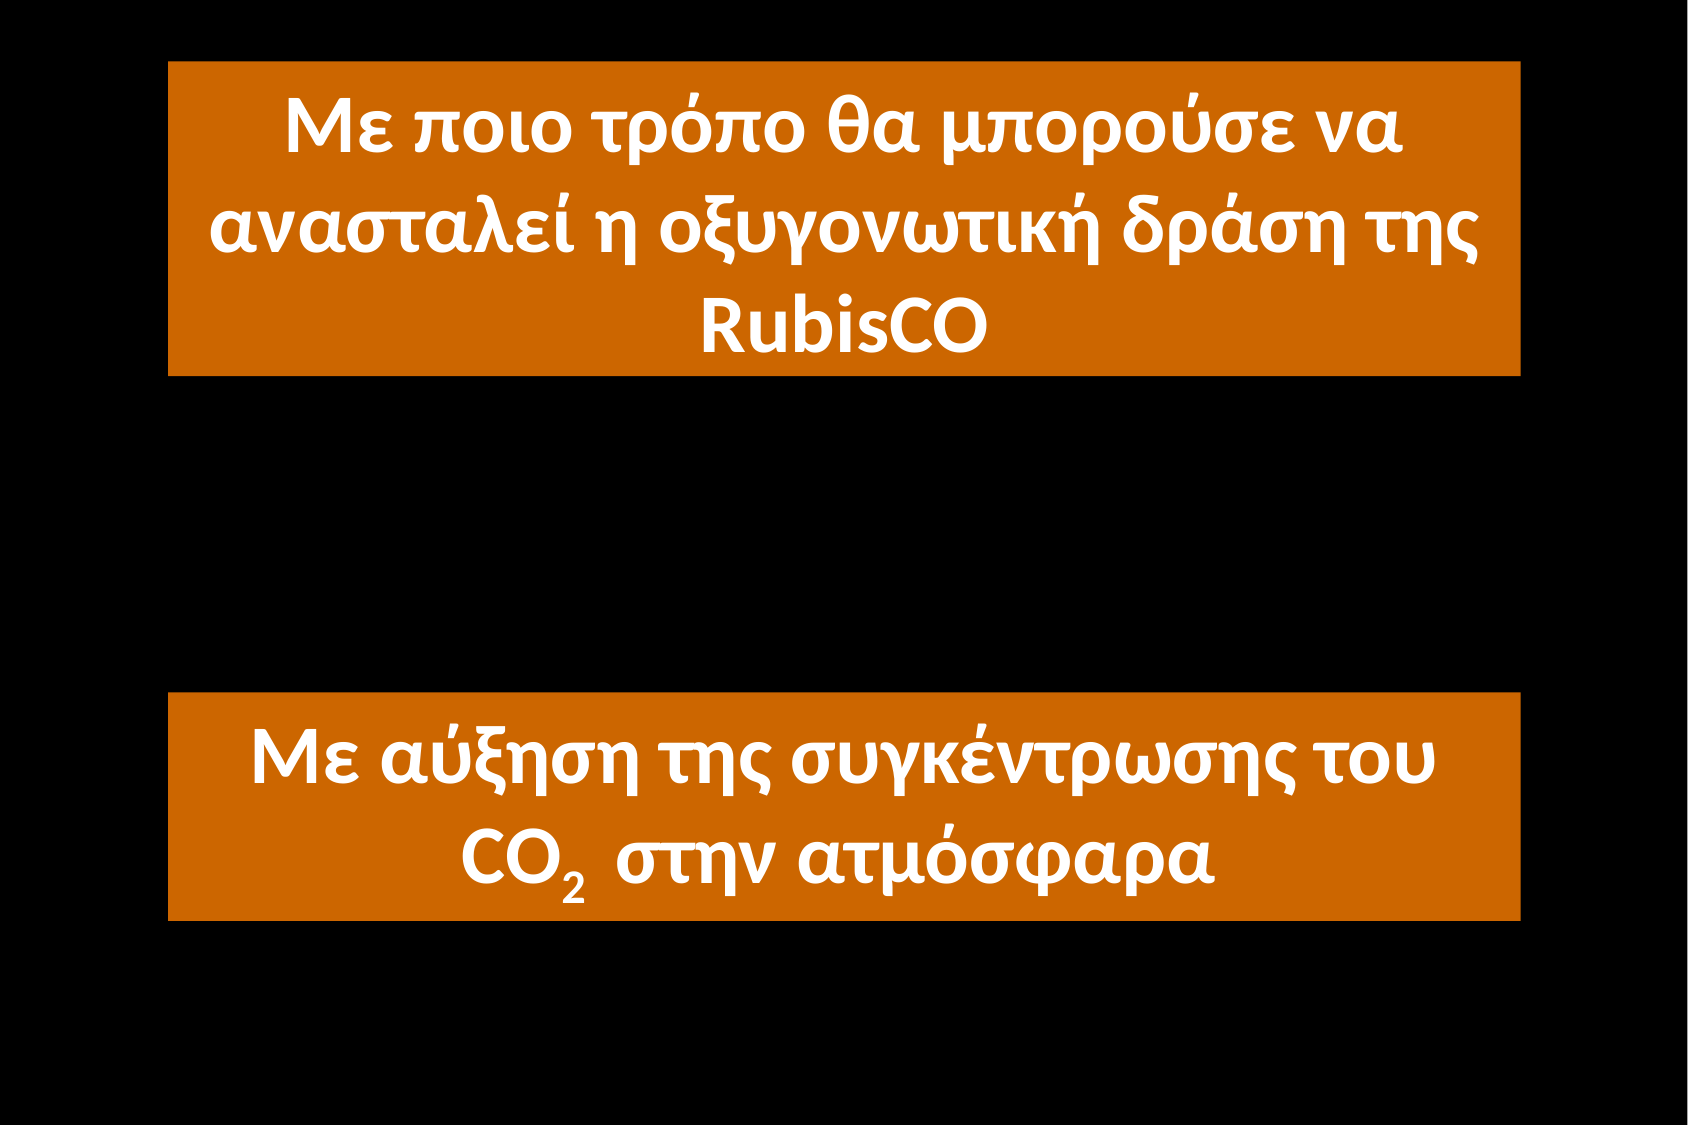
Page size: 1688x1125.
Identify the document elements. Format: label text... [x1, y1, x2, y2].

text_box Με αύξηση της συγκέντρωσης του CO2 στην ατμόσφαρα [168, 692, 1521, 921]
text_box Με ποιο τρόπο θα μπορούσε να ανασταλεί η οξυγονωτική δράση της RubisCO [168, 61, 1521, 377]
